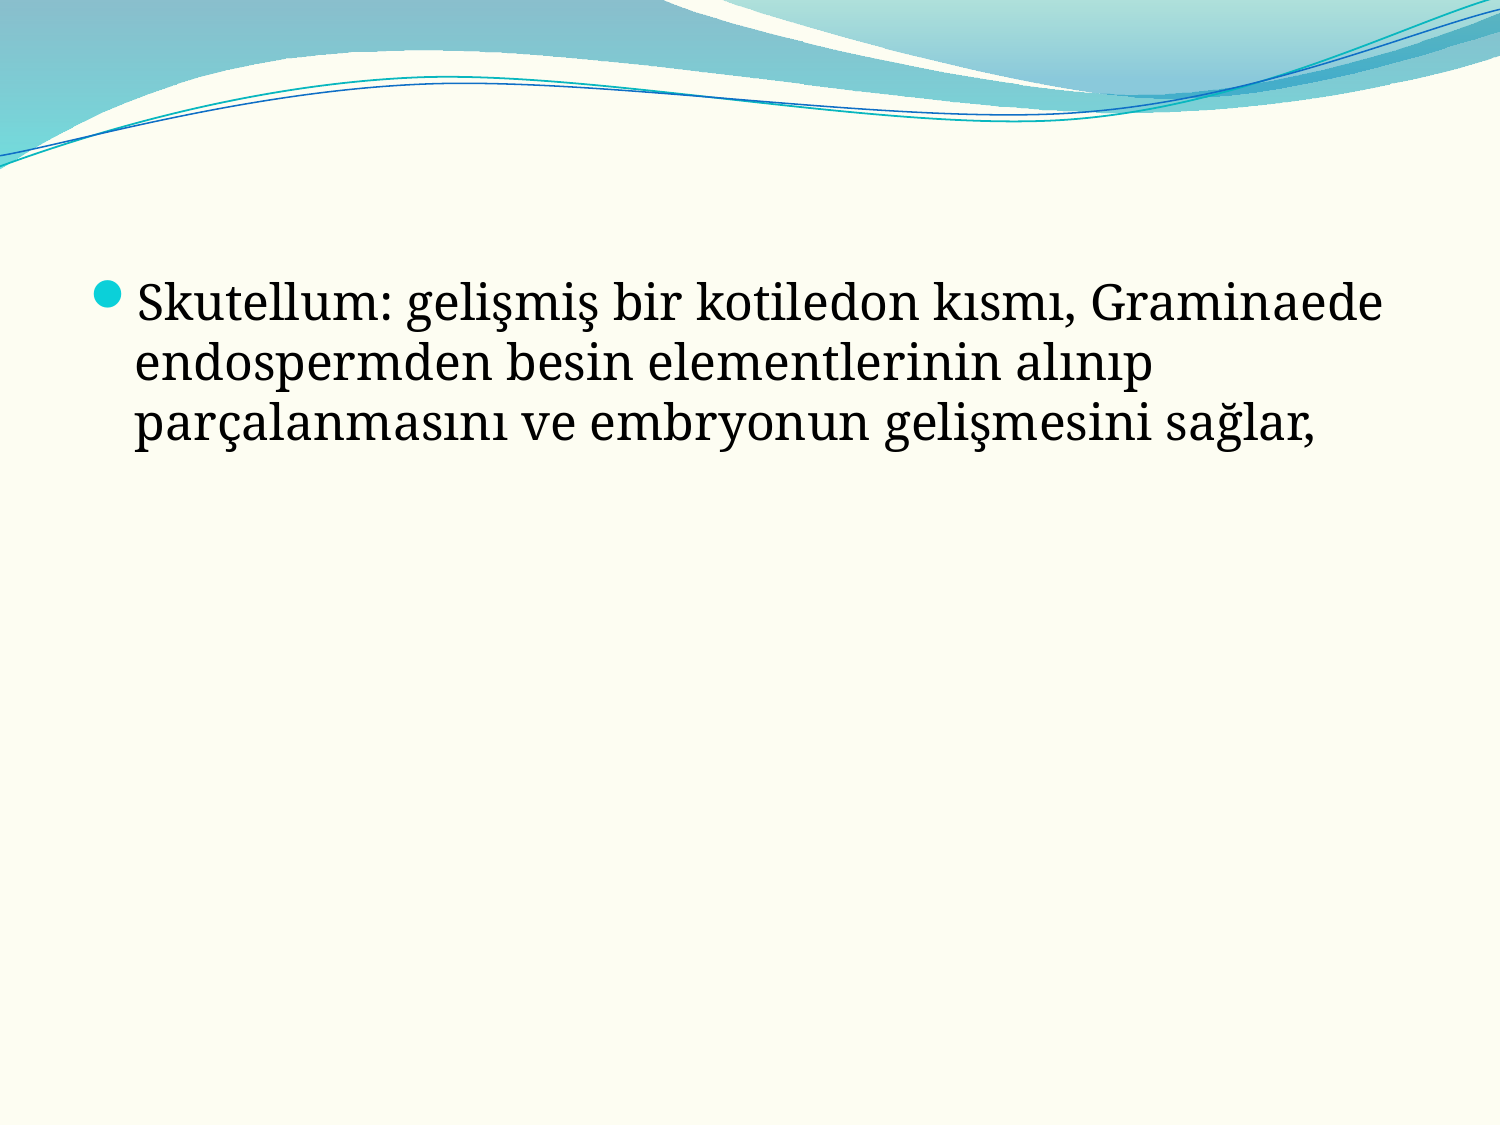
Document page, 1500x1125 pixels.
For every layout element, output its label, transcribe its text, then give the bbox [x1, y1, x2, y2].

list Skutellum: gelişmiş bir kotiledon kısmı, Graminaede endospermden besin elementlerinin alınıp parçalanmasını ve embryonun gelişmesini sağlar, [75, 262, 1425, 1038]
